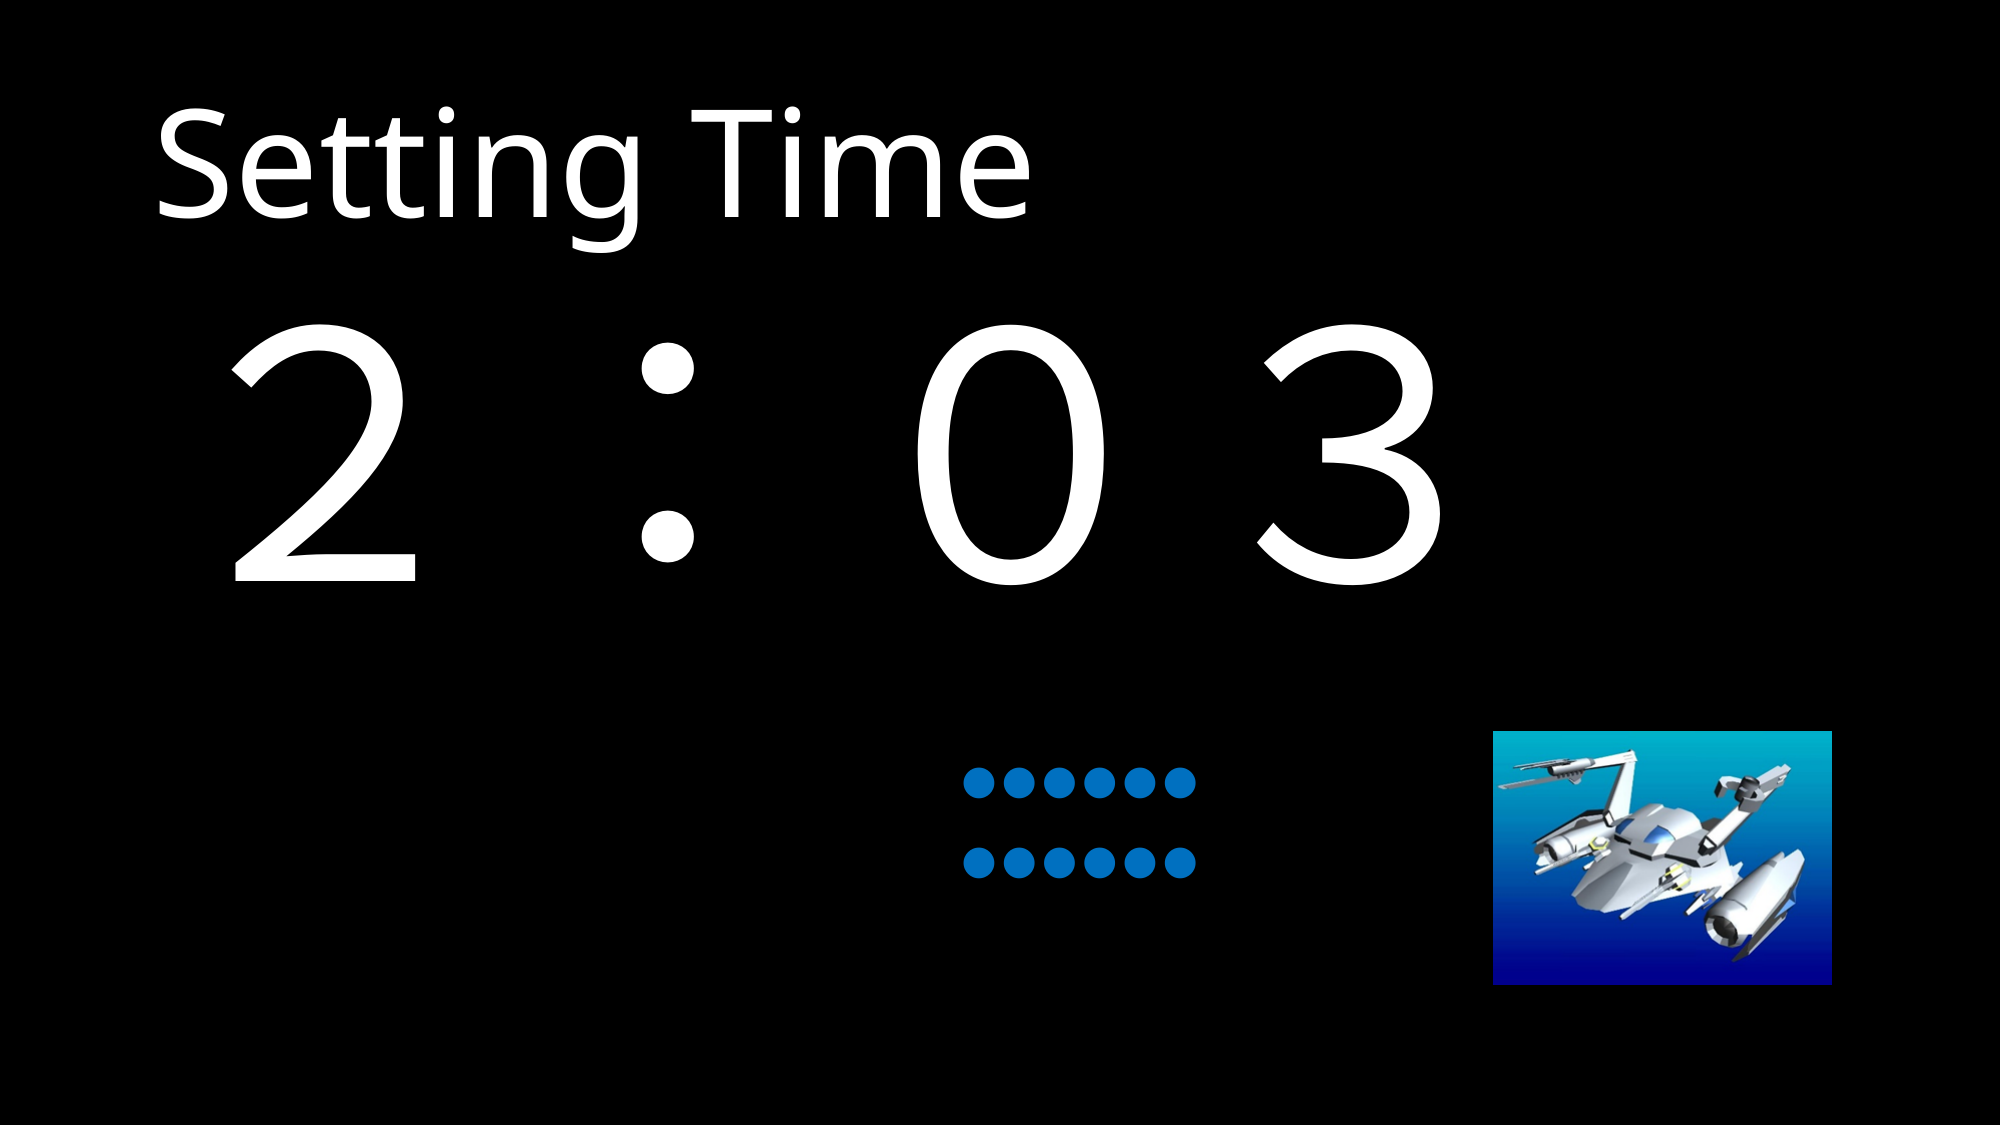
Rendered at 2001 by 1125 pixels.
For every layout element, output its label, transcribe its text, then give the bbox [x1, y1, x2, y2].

title Setting Time [137, 59, 1863, 278]
picture [1493, 731, 1832, 985]
list ２：０３ [137, 277, 1610, 806]
text_box ●●●●●● ●●●●●● [944, 728, 1390, 984]
